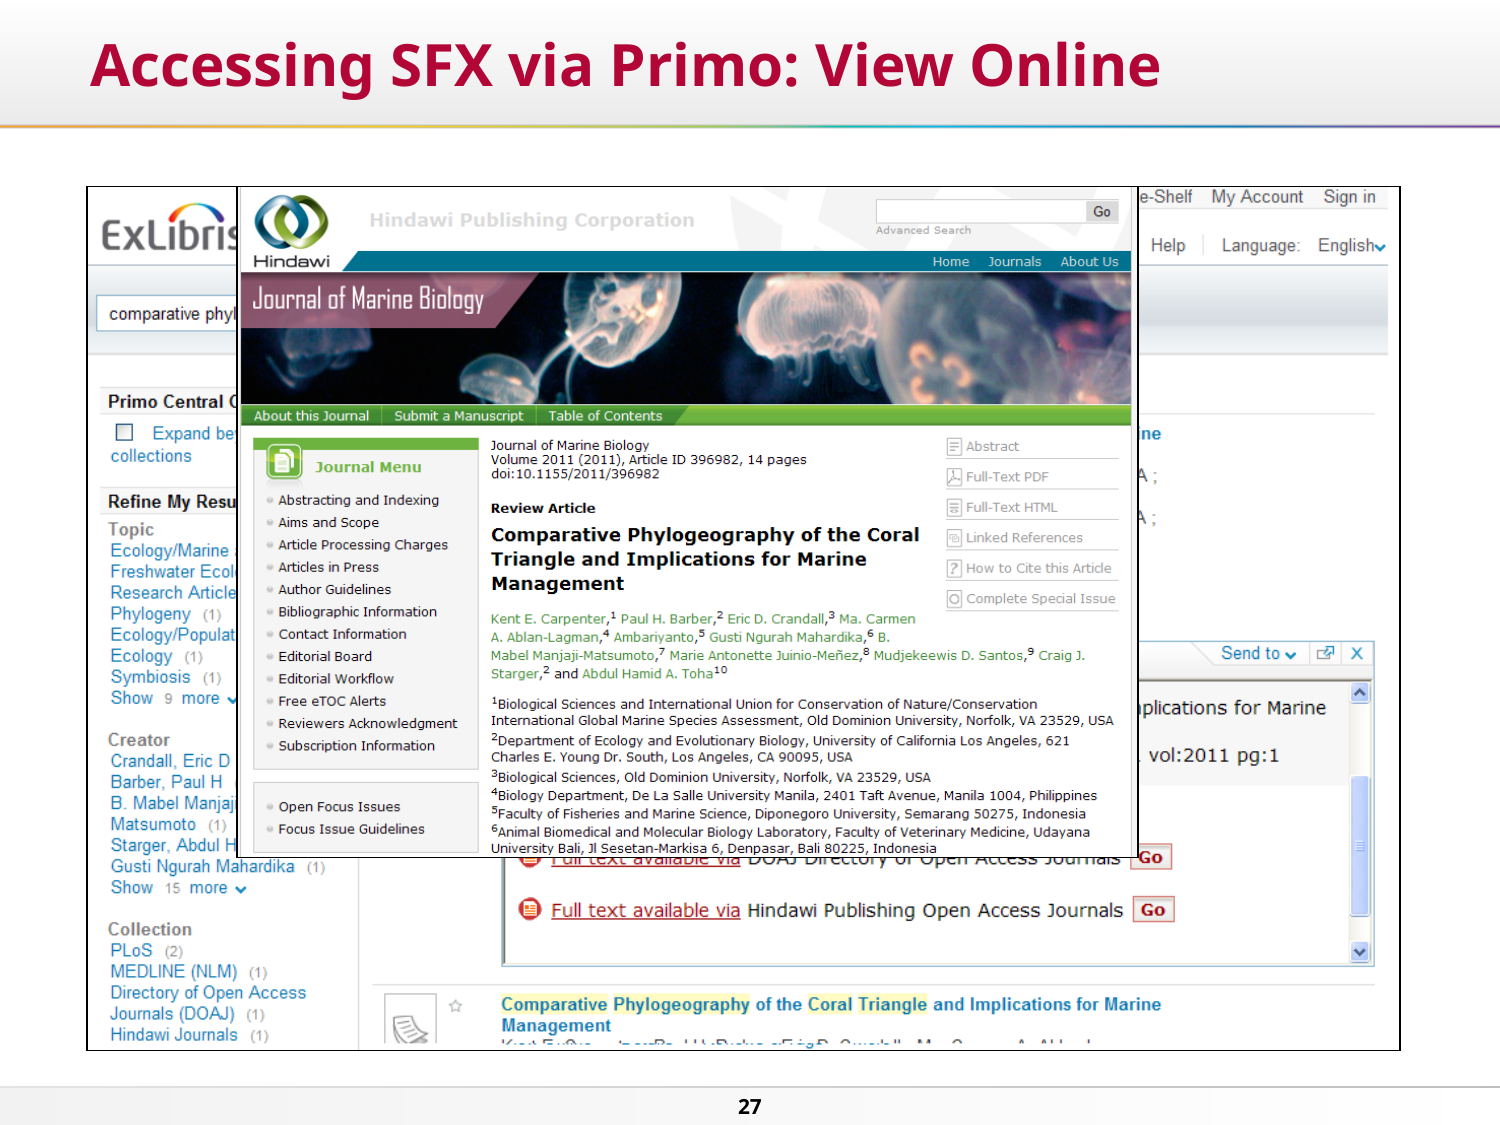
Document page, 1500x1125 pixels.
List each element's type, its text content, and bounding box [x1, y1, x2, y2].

picture [0, 121, 1500, 136]
picture [87, 187, 1400, 1051]
title Accessing SFX via Primo: View Online [75, 19, 1425, 108]
